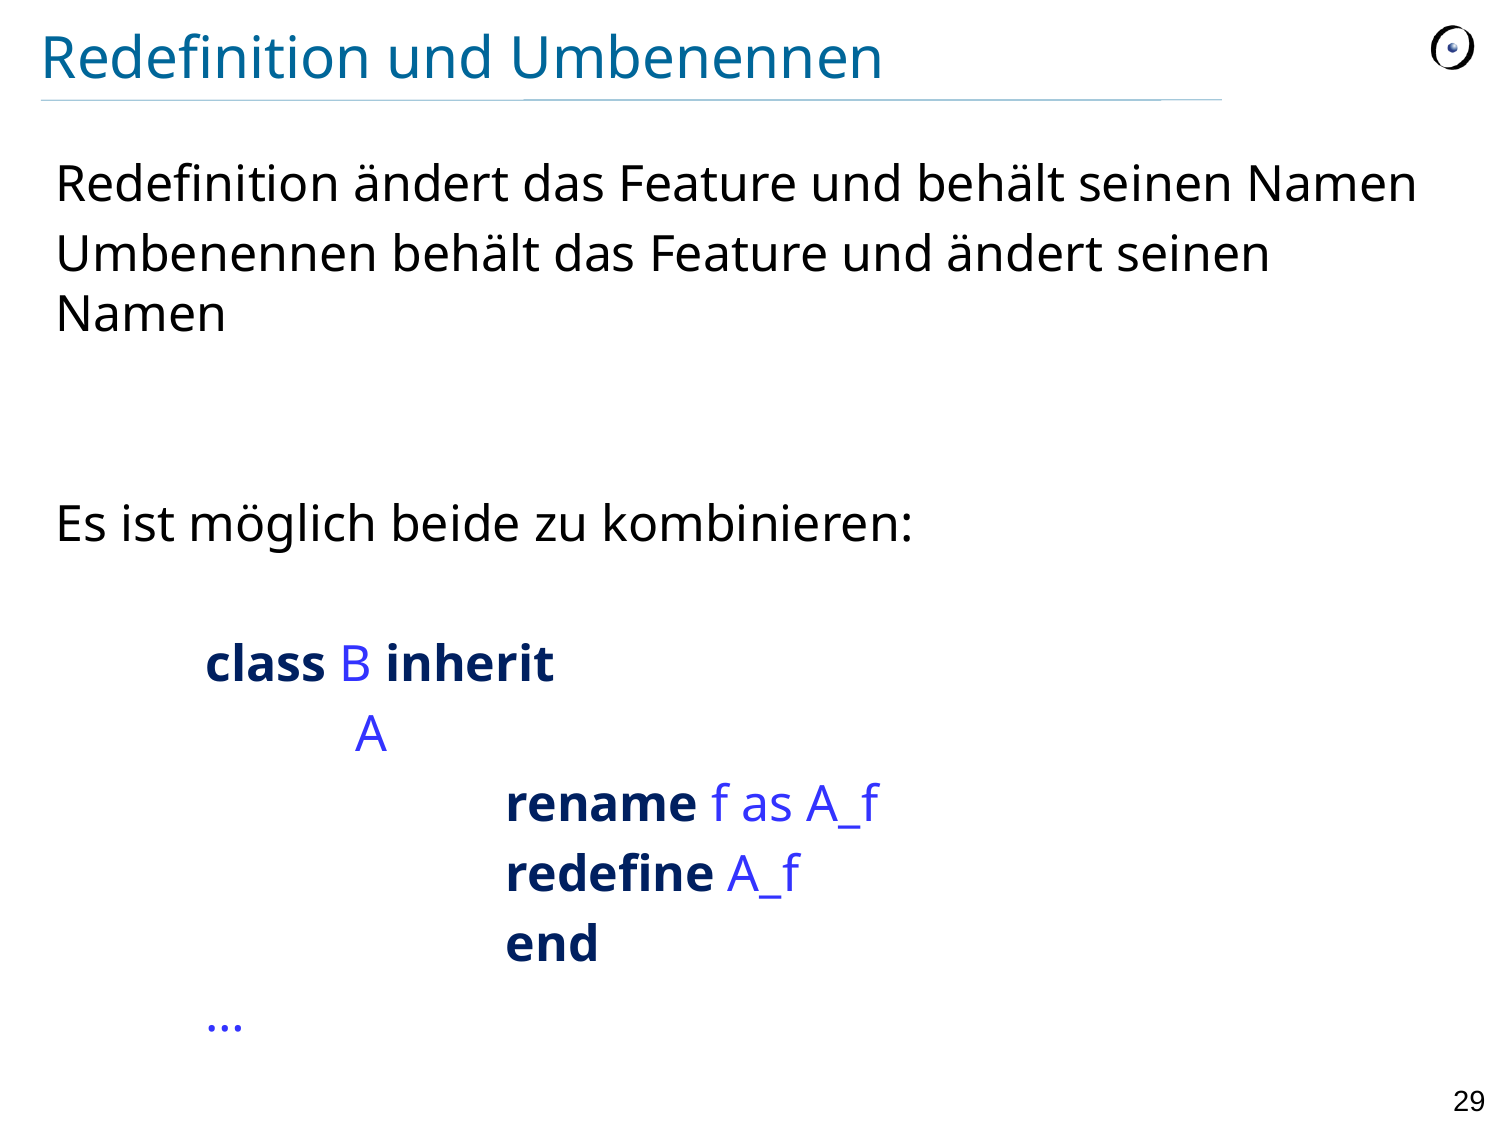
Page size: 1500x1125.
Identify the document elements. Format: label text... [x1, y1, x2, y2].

list Redefinition ändert das Feature und behält seinen Namen Umbenennen behält das Feature und ändert seinen Namen Es ist möglich beide zu kombinieren: class B inherit A rename f as A_f redefine A_f end … [40, 143, 1451, 1071]
picture [1429, 20, 1476, 72]
title Redefinition und Umbenennen [40, 18, 1344, 91]
